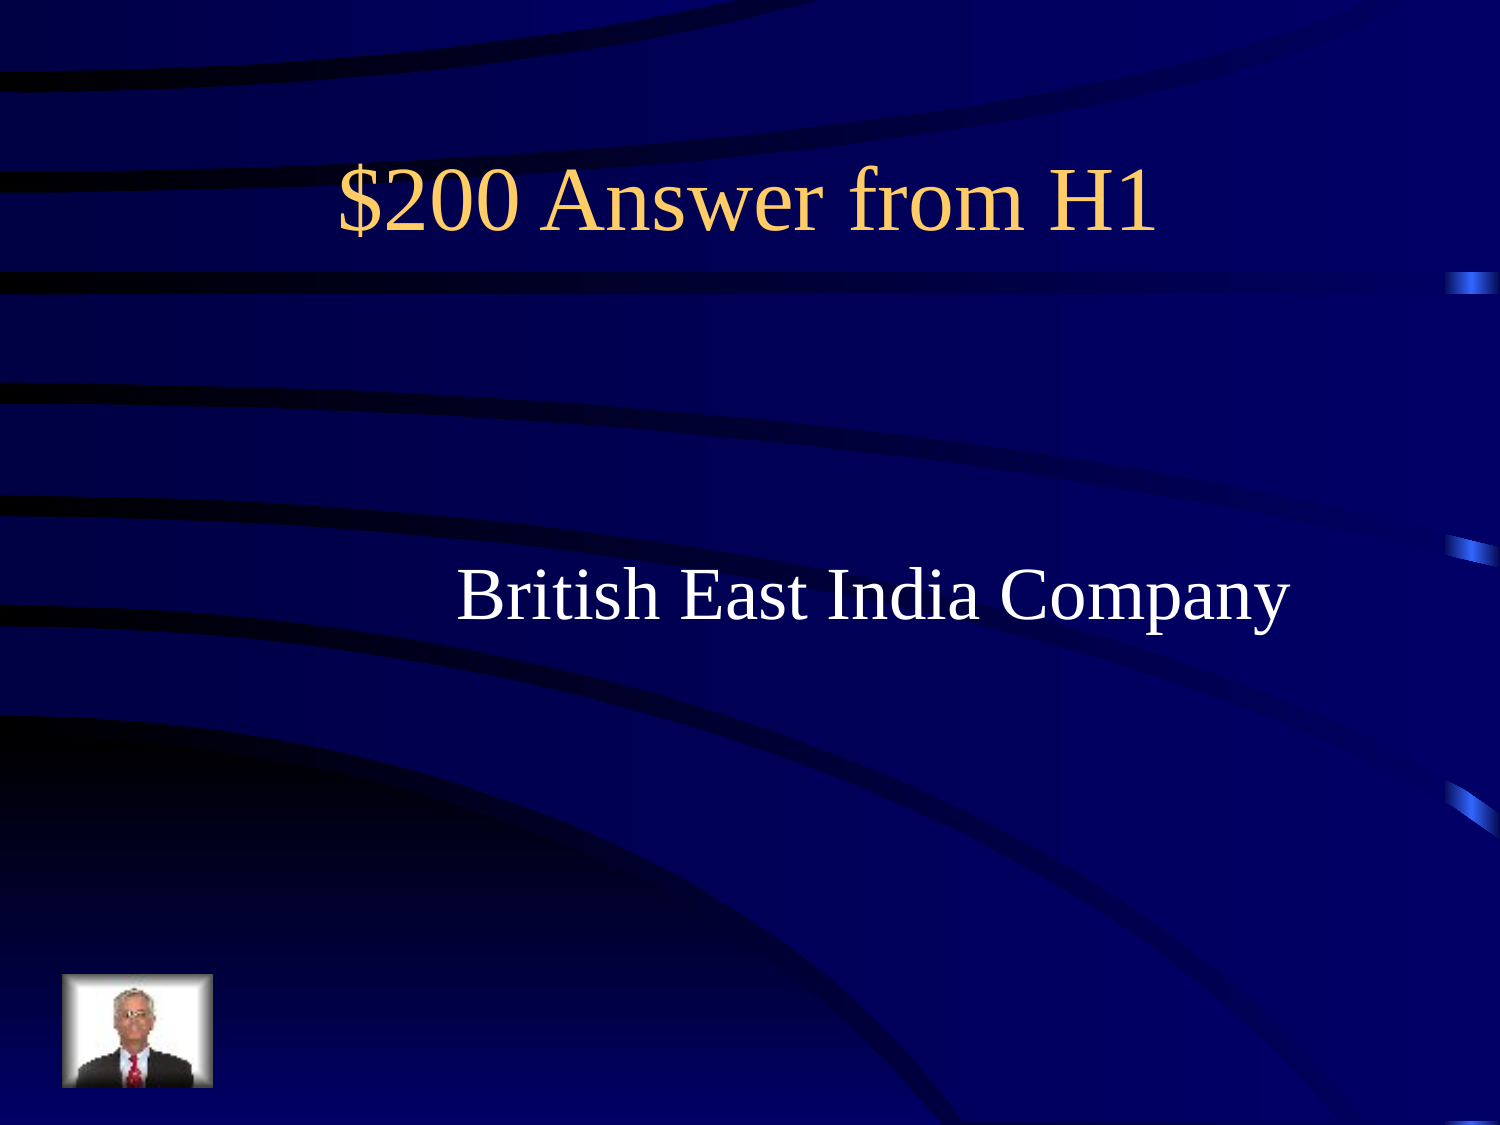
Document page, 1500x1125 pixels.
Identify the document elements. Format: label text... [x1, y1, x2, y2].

title $200 Answer from H1 [112, 99, 1388, 288]
text_box British East India Company [442, 537, 1307, 643]
picture [62, 974, 213, 1088]
